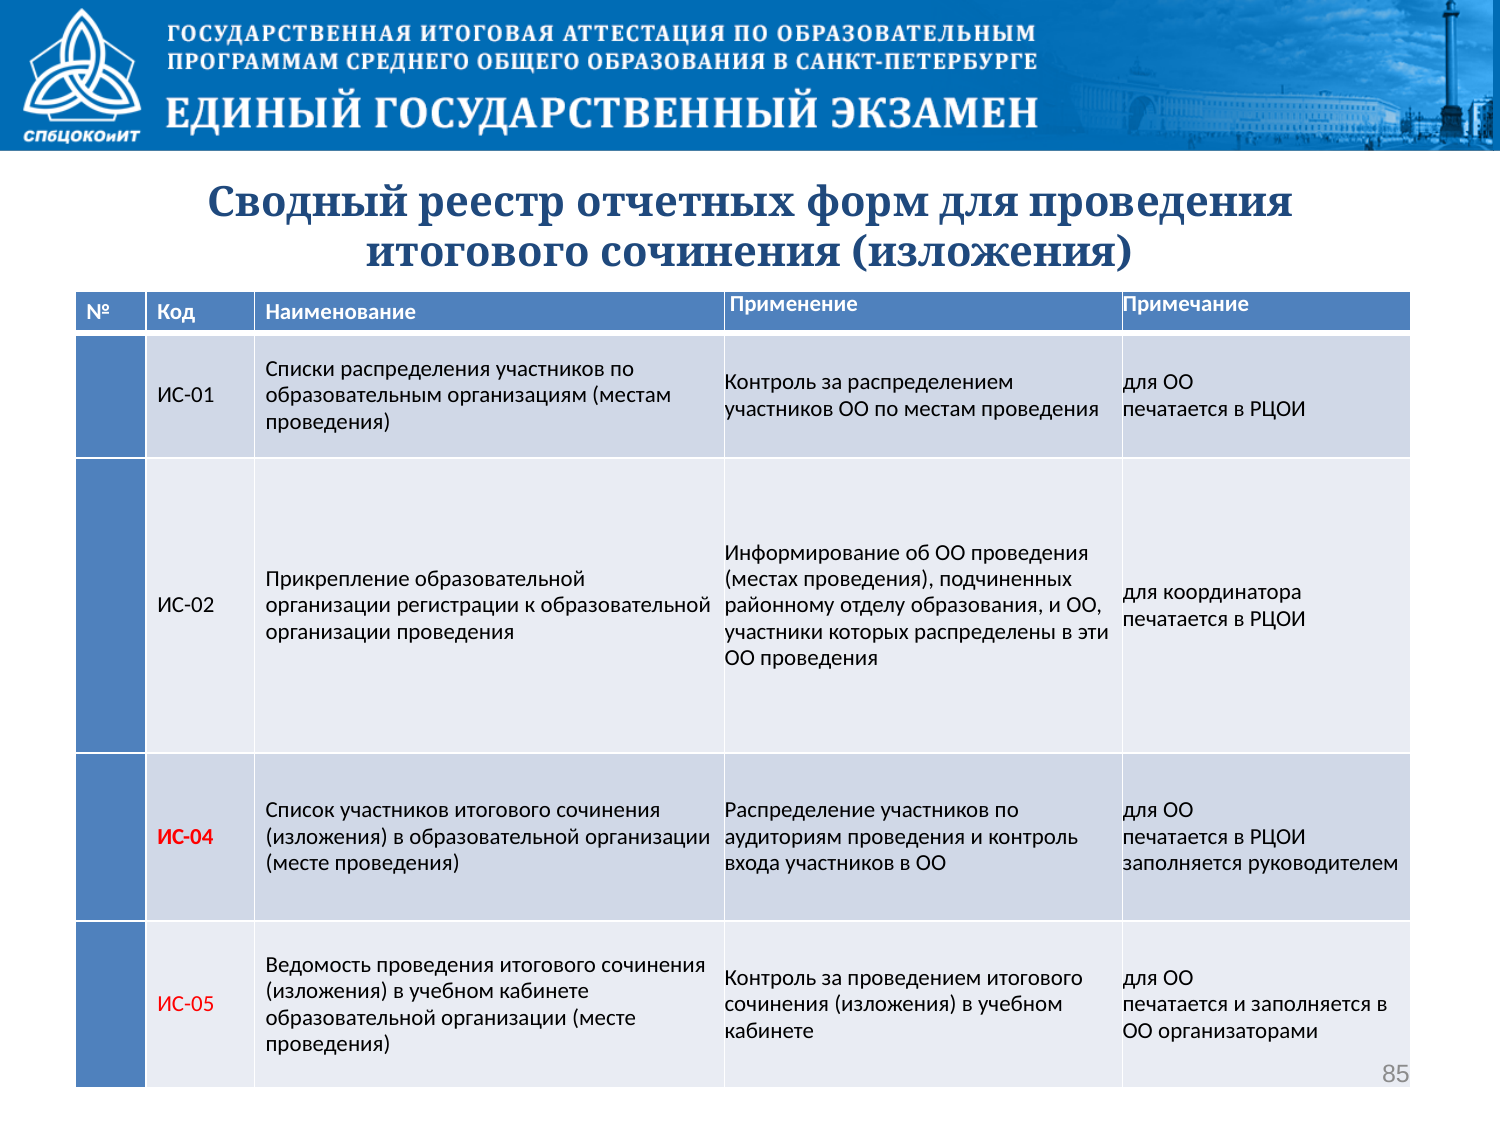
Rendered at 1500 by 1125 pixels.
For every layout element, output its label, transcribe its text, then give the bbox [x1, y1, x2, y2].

table_cell [76, 459, 145, 752]
table_cell для координатора печатается в РЦОИ [1123, 459, 1410, 752]
table_cell [76, 754, 145, 920]
table_cell Контроль за проведением итогового сочинения (изложения) в учебном кабинете [725, 922, 1122, 1087]
table_cell Списки распределения участников по образовательным организациям (местам проведения) [255, 336, 724, 457]
picture [0, 0, 1500, 1125]
table_cell Информирование об ОО проведения (местах проведения), подчиненных районному отделу образования, и ОО, участники которых распределены в эти ОО проведения [725, 459, 1122, 752]
table_cell Контроль за распределением участников ОО по местам проведения [725, 336, 1122, 457]
table_cell ИС-02 [147, 459, 254, 752]
table_cell для ОО печатается в РЦОИ заполняется руководителем [1123, 754, 1410, 920]
table_cell [76, 922, 145, 1087]
table_cell ИС-05 [147, 922, 254, 1087]
table_cell для ОО печатается в РЦОИ [1123, 336, 1410, 457]
table_cell Прикрепление образовательной организации регистрации к образовательной организации проведения [255, 459, 724, 752]
table_header Примечание [1123, 292, 1410, 330]
table_header Применение [725, 292, 1122, 330]
table_cell Распределение участников по аудиториям проведения и контроль входа участников в ОО [725, 754, 1122, 920]
table_header Код [147, 292, 254, 330]
title Сводный реестр отчетных форм для проведения итогового сочинения (изложения) [74, 169, 1426, 280]
slide_number 85 [1074, 1042, 1425, 1103]
table_cell [76, 336, 145, 457]
table_cell ИС-04 [147, 754, 254, 920]
table_cell ИС-01 [147, 336, 254, 457]
table_cell Ведомость проведения итогового сочинения (изложения) в учебном кабинете образовательной организации (месте проведения) [255, 922, 724, 1087]
table_cell Список участников итогового сочинения (изложения) в образовательной организации (месте проведения) [255, 754, 724, 920]
table_cell для ОО печатается и заполняется в ОО организаторами [1123, 922, 1410, 1042]
table_header № [76, 292, 145, 330]
table_header Наименование [255, 292, 724, 330]
